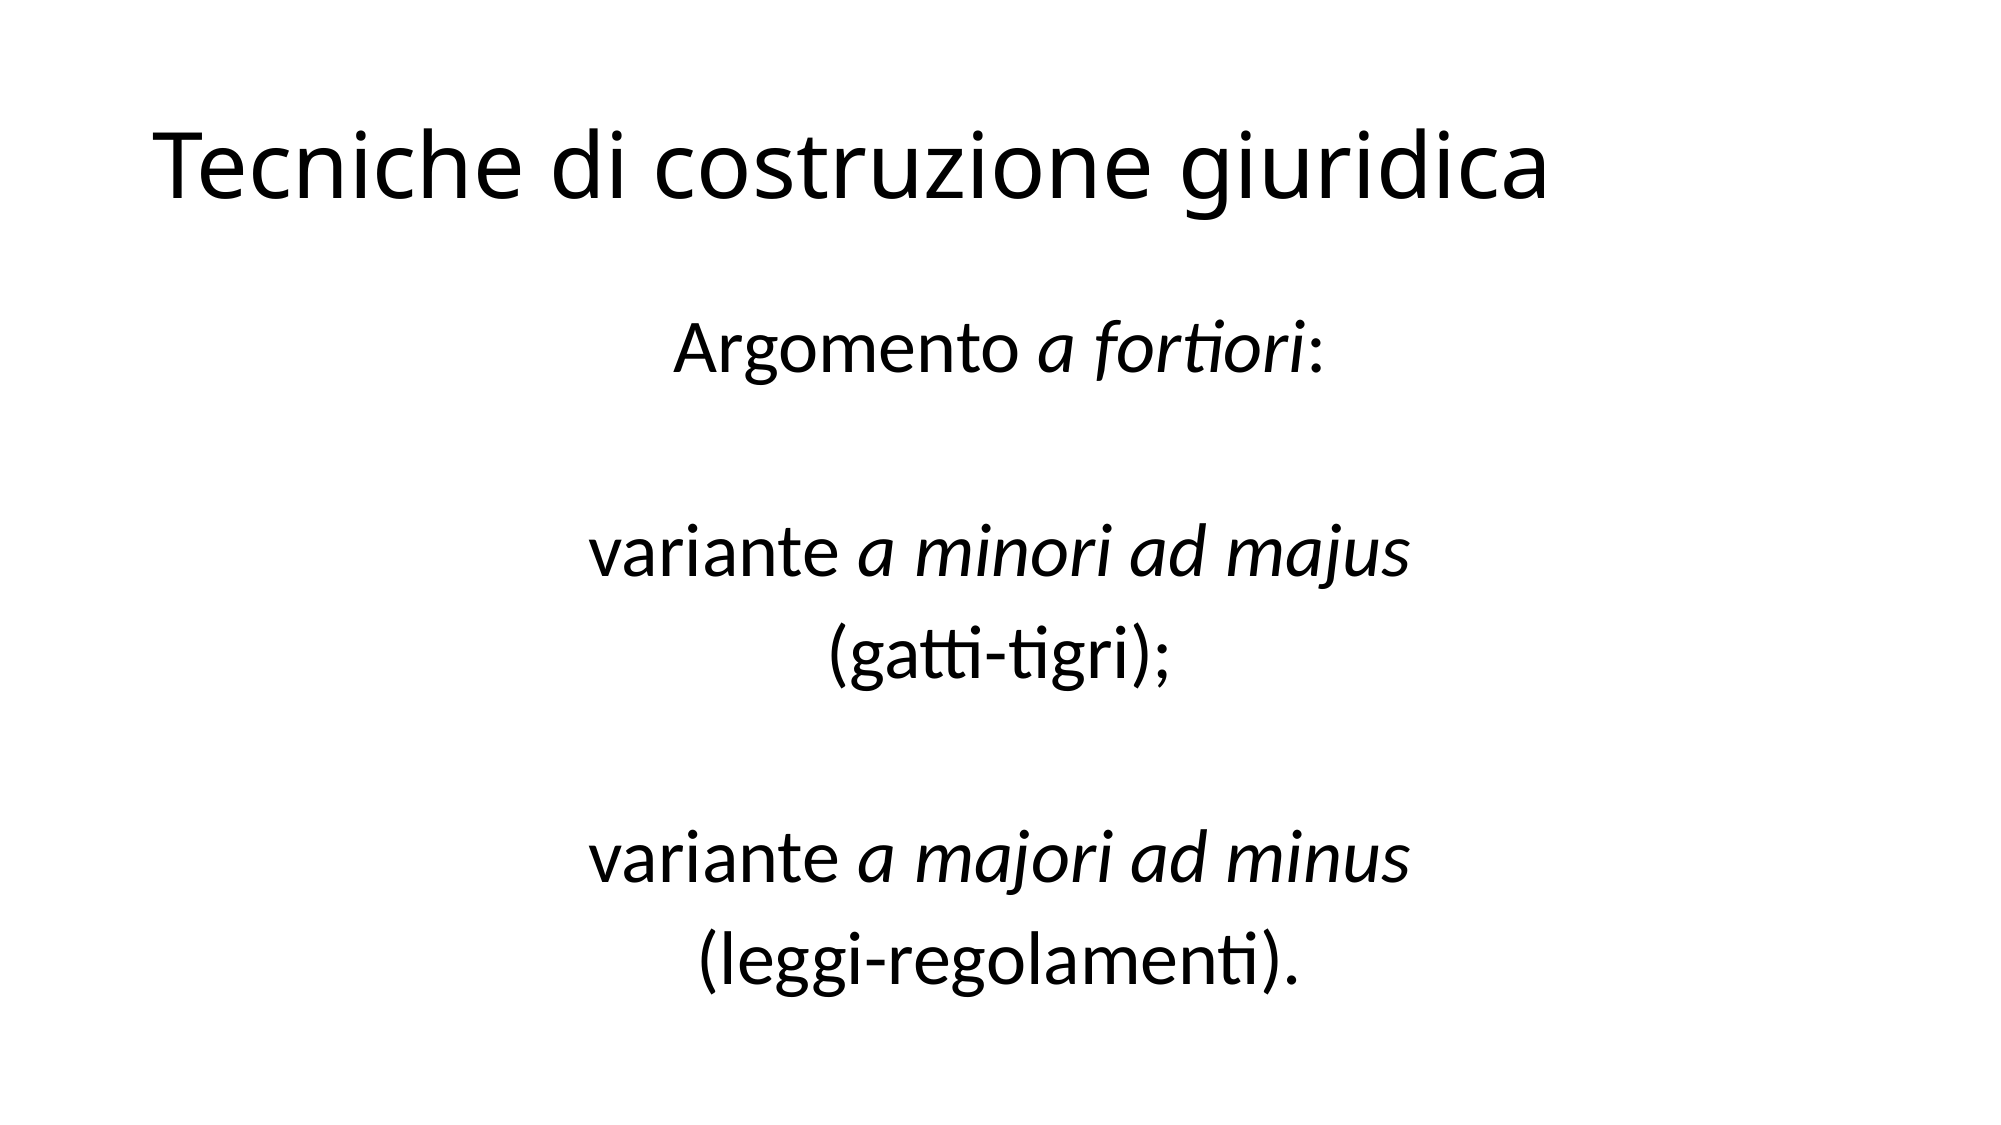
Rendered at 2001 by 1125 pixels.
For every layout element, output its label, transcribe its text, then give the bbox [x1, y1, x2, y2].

list Argomento a fortiori: variante a minori ad majus (gatti-tigri); variante a majori ad minus (leggi-regolamenti). [137, 299, 1863, 1014]
title Tecniche di costruzione giuridica [137, 59, 1863, 278]
